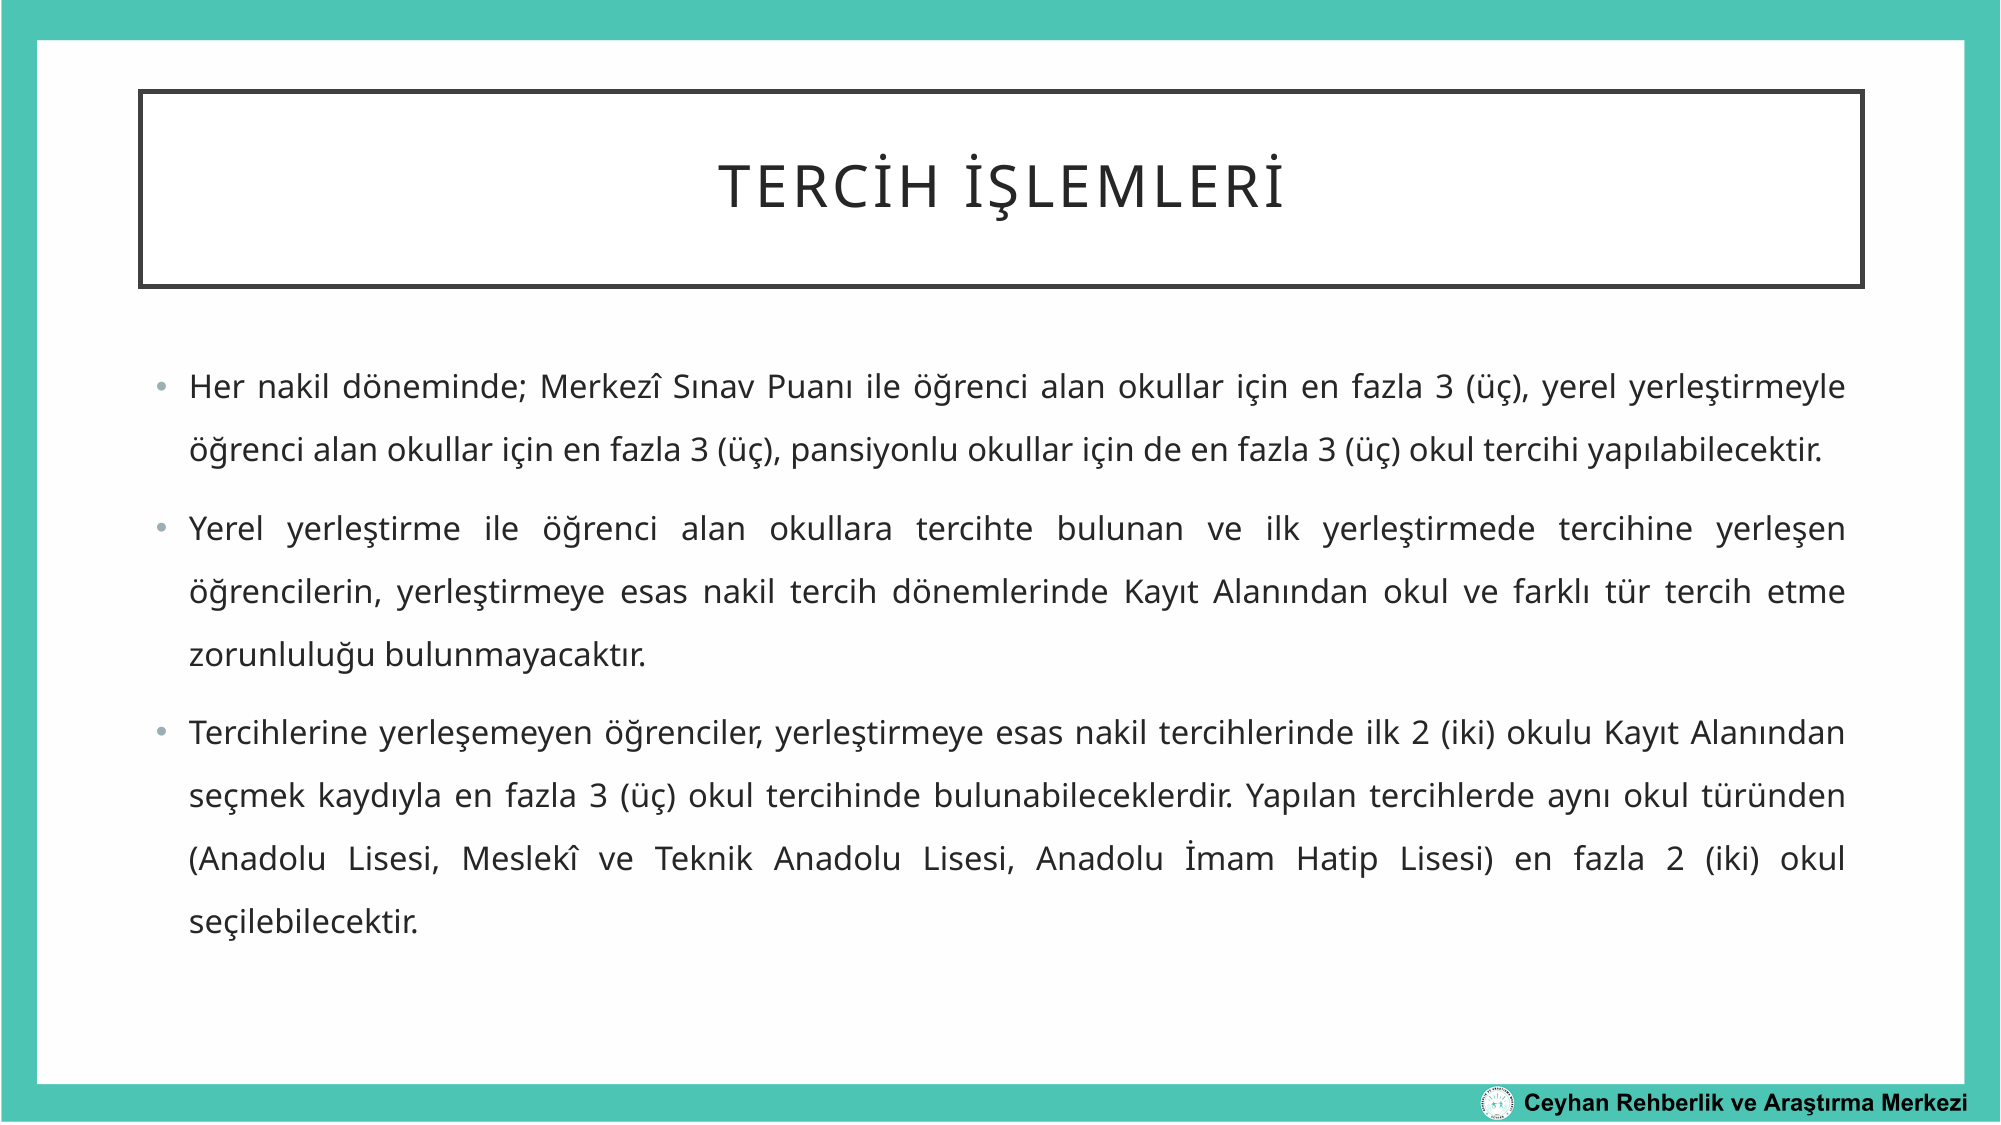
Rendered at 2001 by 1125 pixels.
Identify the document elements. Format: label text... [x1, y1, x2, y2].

picture [0, 0, 2001, 1125]
list Her nakil döneminde; Merkezî Sınav Puanı ile öğrenci alan okullar için en fazla 3 (üç), yerel yerleştirmeyle öğrenci alan okullar için en fazla 3 (üç), pansiyonlu okullar için de en fazla 3 (üç) okul tercihi yapılabilecektir. Yerel yerleştirme ile öğrenci alan okullara tercihte bulunan ve ilk yerleştirmede tercihine yerleşen öğrencilerin, yerleştirmeye esas nakil tercih dönemlerinde Kayıt Alanından okul ve farklı tür tercih etme zorunluluğu bulunmayacaktır. Tercihlerine yerleşemeyen öğrenciler, yerleştirmeye esas nakil tercihlerinde ilk 2 (iki) okulu Kayıt Alanından seçmek kaydıyla en fazla 3 (üç) okul tercihinde bulunabileceklerdir. Yapılan tercihlerde aynı okul türünden (Anadolu Lisesi, Meslekî ve Teknik Anadolu Lisesi, Anadolu İmam Hatip Lisesi) en fazla 2 (iki) okul seçilebilecektir. [140, 335, 1863, 1014]
text_box TERCİH İŞLEMLERİ [140, 91, 1863, 287]
